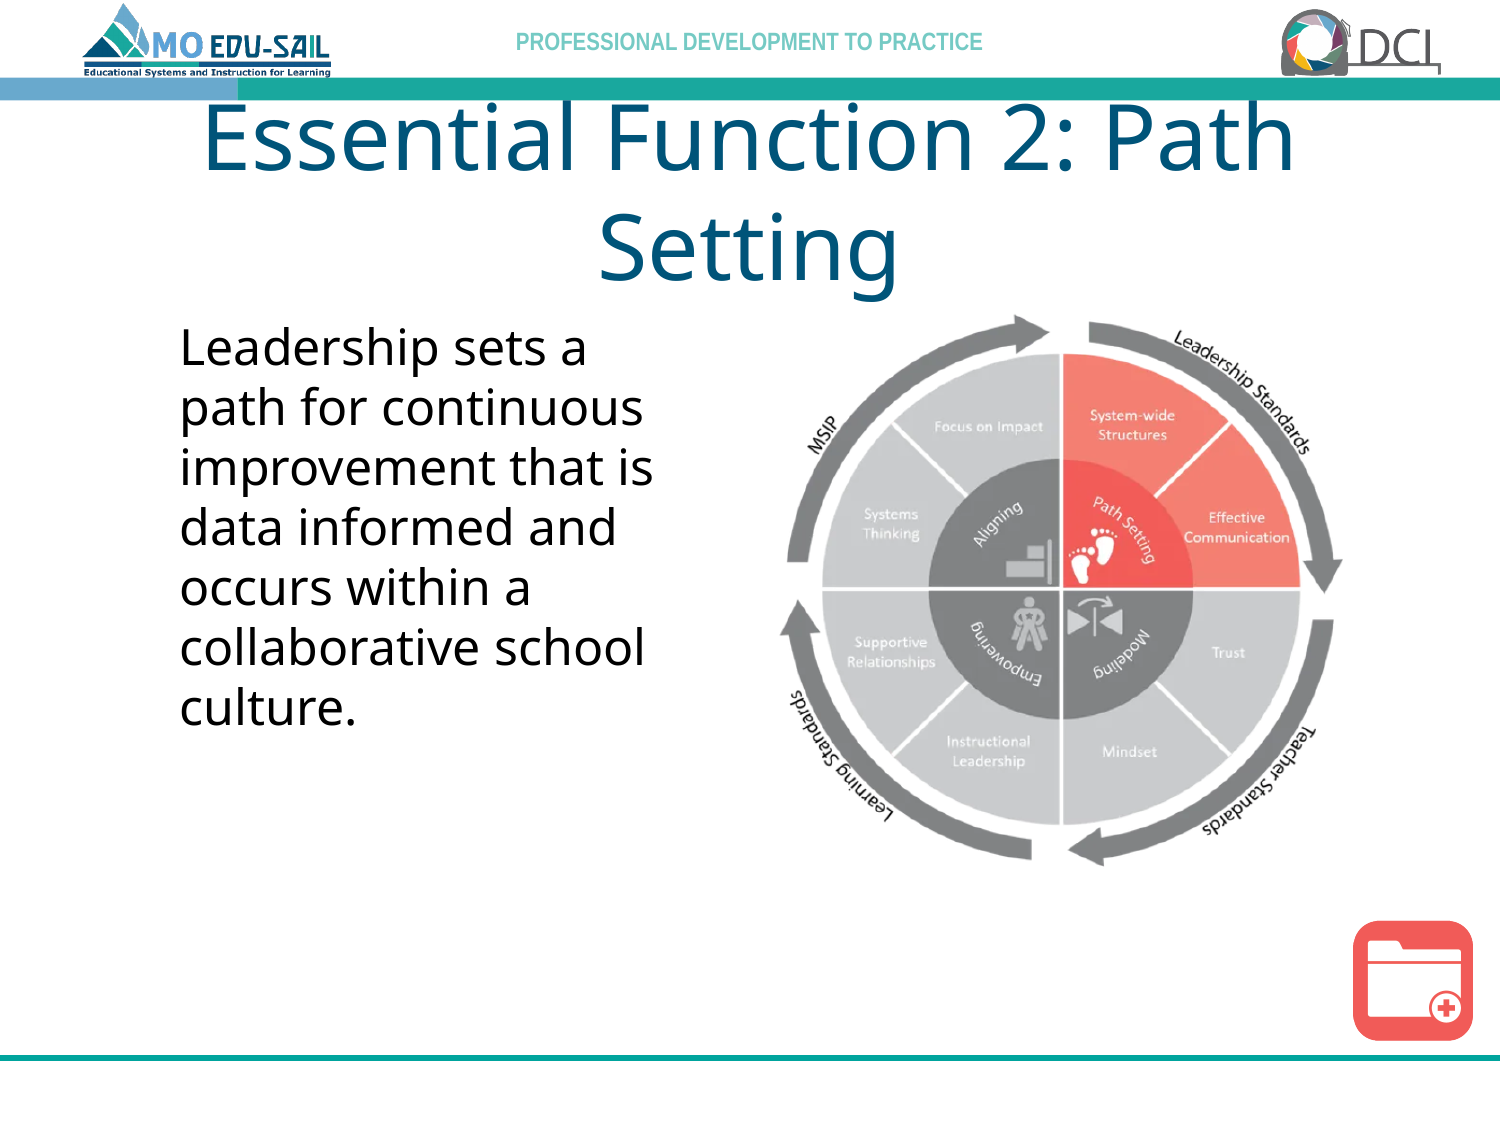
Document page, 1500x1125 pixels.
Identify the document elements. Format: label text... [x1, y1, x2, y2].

picture [82, 0, 331, 81]
list Leadership sets a path for continuous improvement that is data informed and occurs within a collaborative school culture. [149, 299, 706, 950]
title Essential Function 2: Path Setting [75, 98, 1425, 279]
picture [1353, 919, 1474, 1041]
picture [760, 299, 1351, 873]
picture [1281, 9, 1441, 76]
